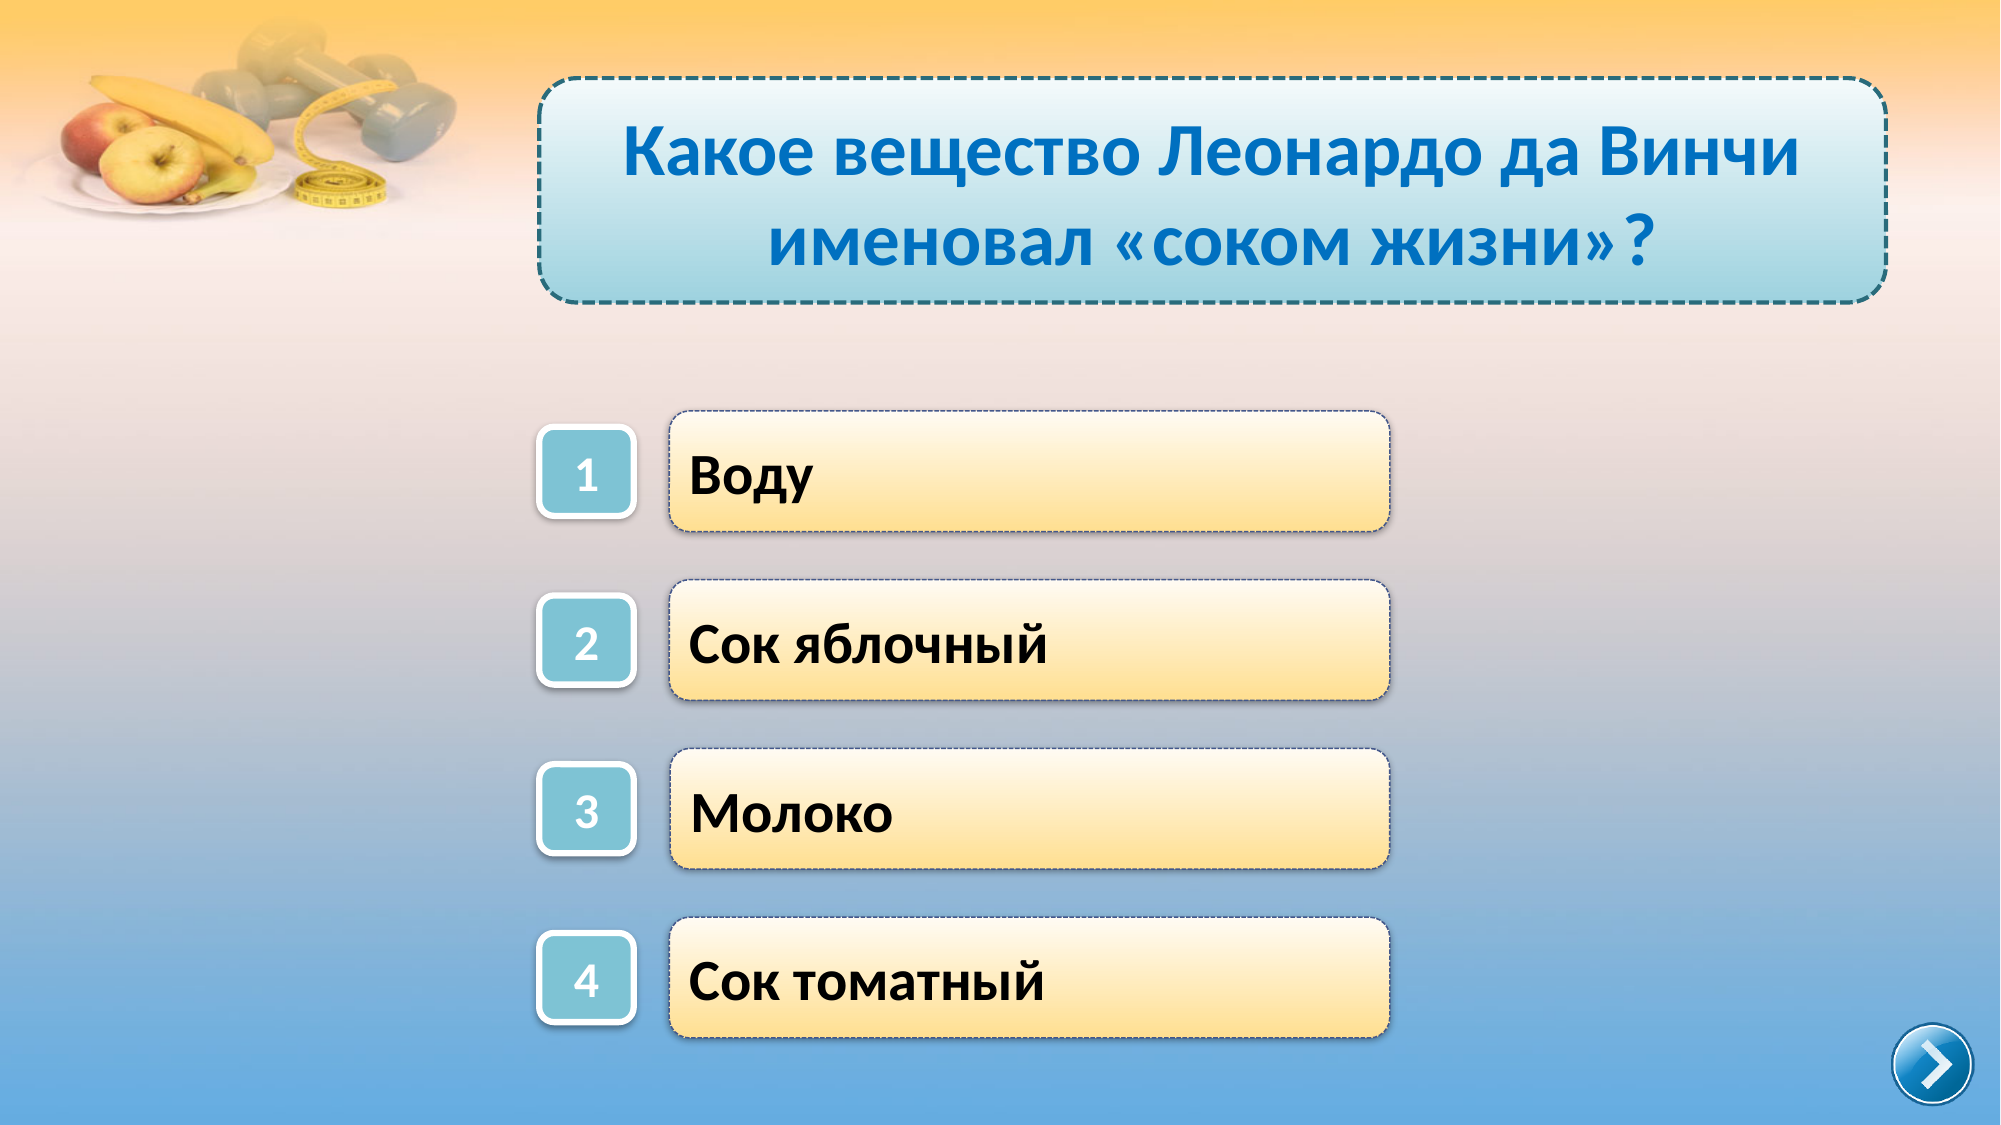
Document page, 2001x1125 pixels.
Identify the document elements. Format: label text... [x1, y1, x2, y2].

text_box 3 [536, 760, 637, 857]
text_box Сок томатный [668, 916, 1391, 1039]
text_box Молоко [669, 747, 1391, 870]
text_box Сок яблочный [668, 578, 1391, 702]
text_box 2 [536, 592, 637, 688]
text_box Воду [668, 410, 1391, 533]
picture [0, 0, 2001, 1125]
text_box 1 [536, 423, 637, 520]
text_box Какое вещество Леонардо да Винчи именовал «соком жизни»? [537, 76, 1889, 305]
text_box 4 [536, 929, 637, 1026]
